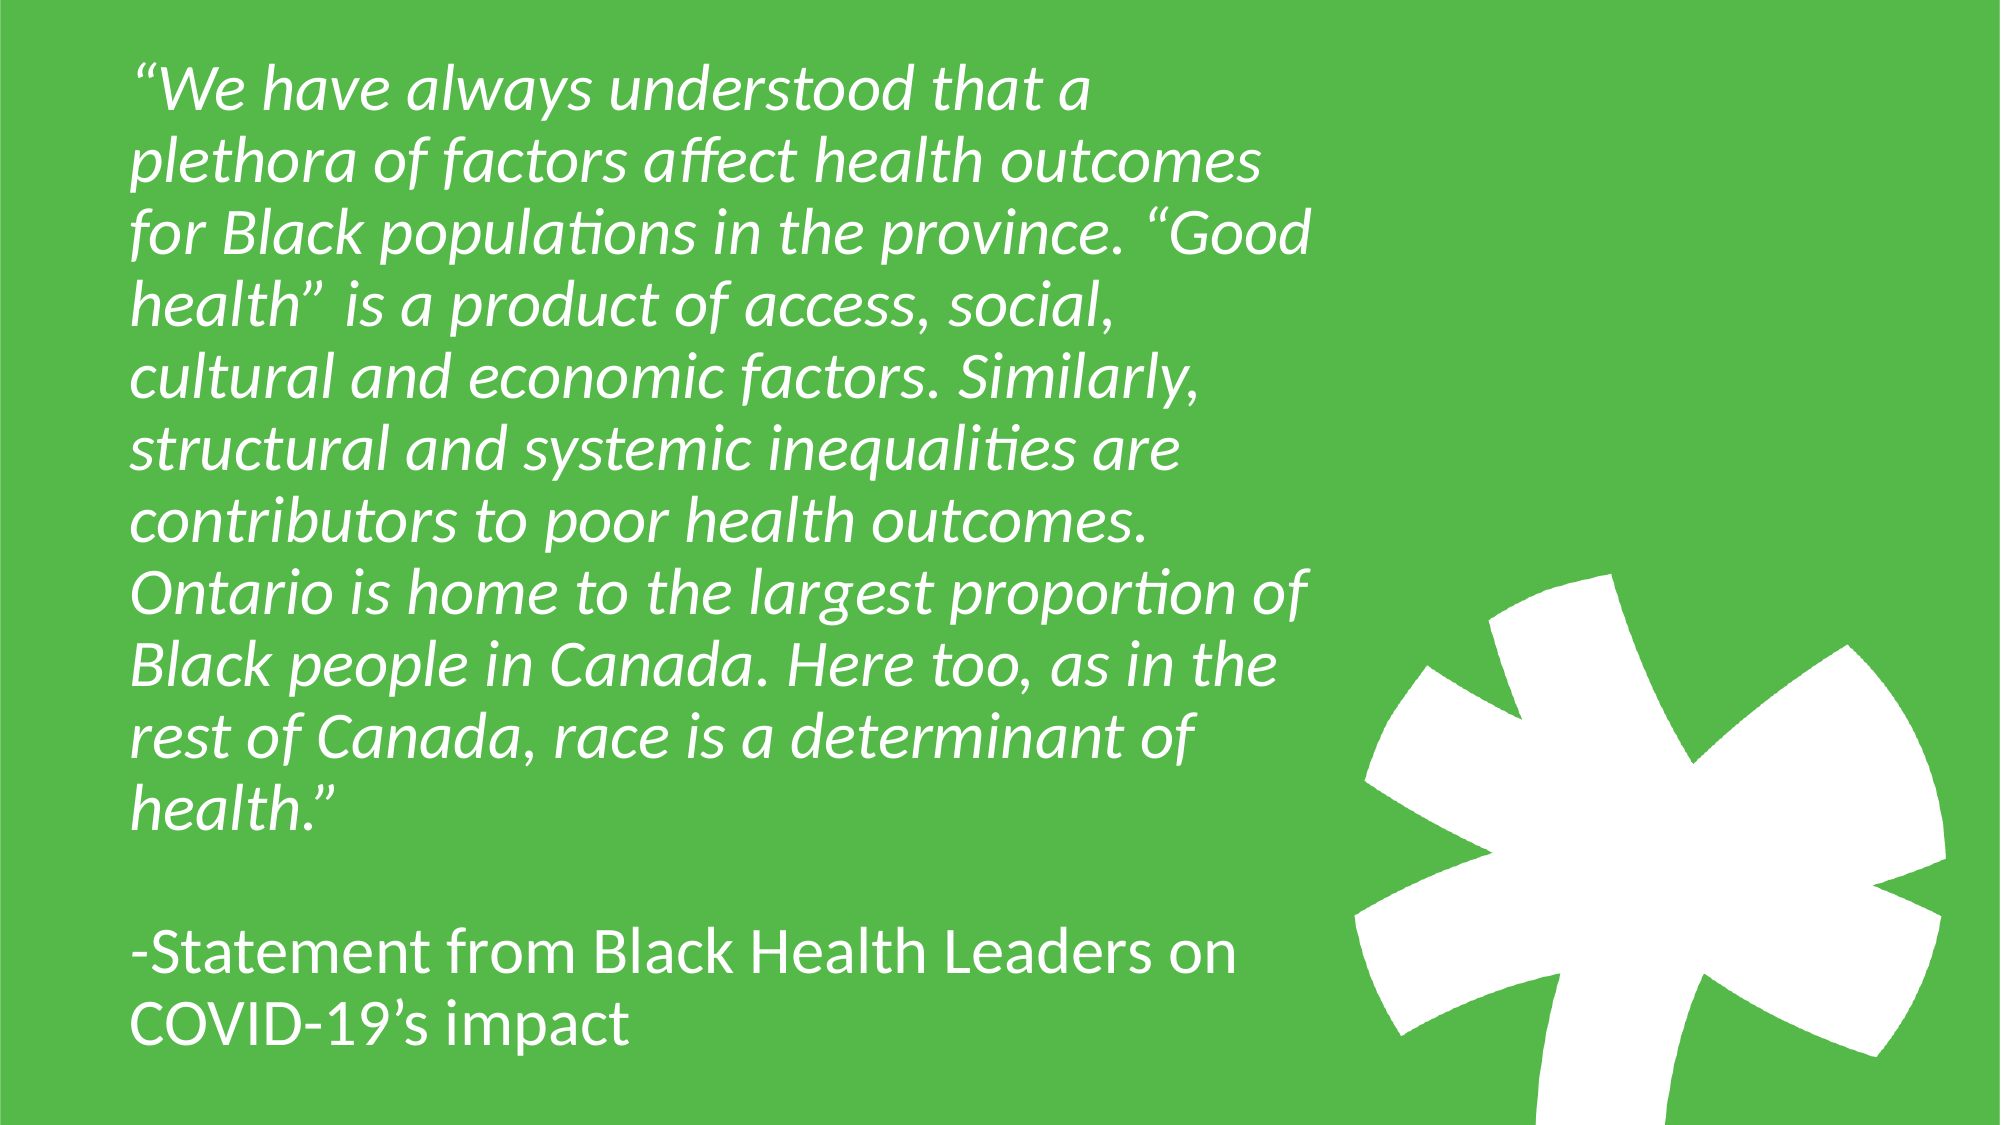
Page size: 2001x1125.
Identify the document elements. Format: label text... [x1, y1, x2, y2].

picture [0, 0, 2000, 1125]
title “We have always understood that a plethora of factors affect health outcomes for Black populations in the province. “Good health” is a product of access, social, cultural and economic factors. Similarly, structural and systemic inequalities are contributors to poor health outcomes. Ontario is home to the largest proportion of Black people in Canada. Here too, as in the rest of Canada, race is a determinant of health.” -Statement from Black Health Leaders on COVID-19’s impact [114, 13, 1346, 1101]
